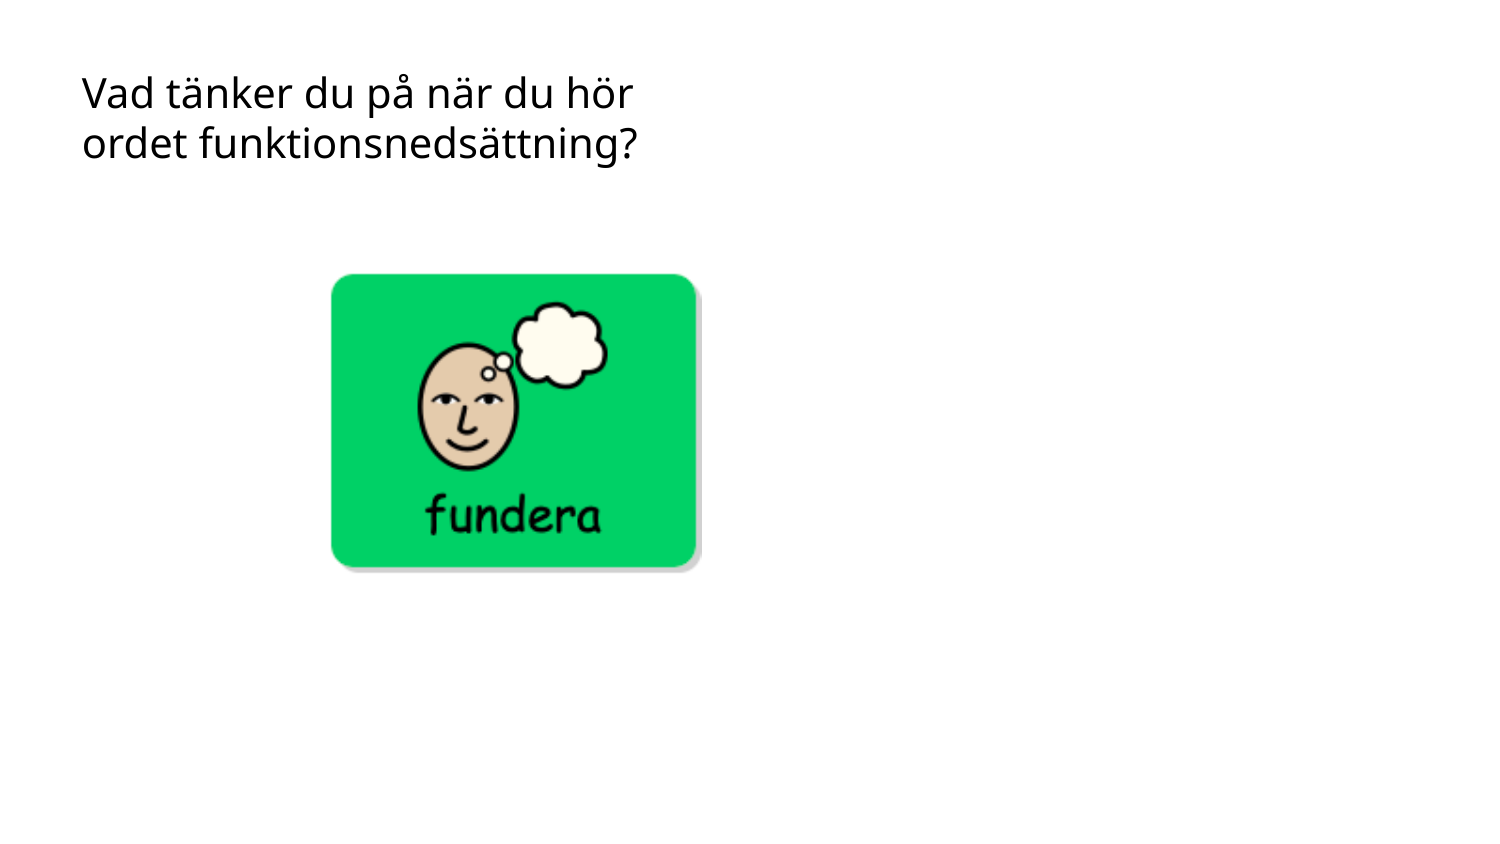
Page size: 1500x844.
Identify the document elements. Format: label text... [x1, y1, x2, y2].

text_box Vad tänker du på när du hör ordet funktionsnedsättning? [66, 52, 688, 183]
picture [326, 267, 702, 577]
